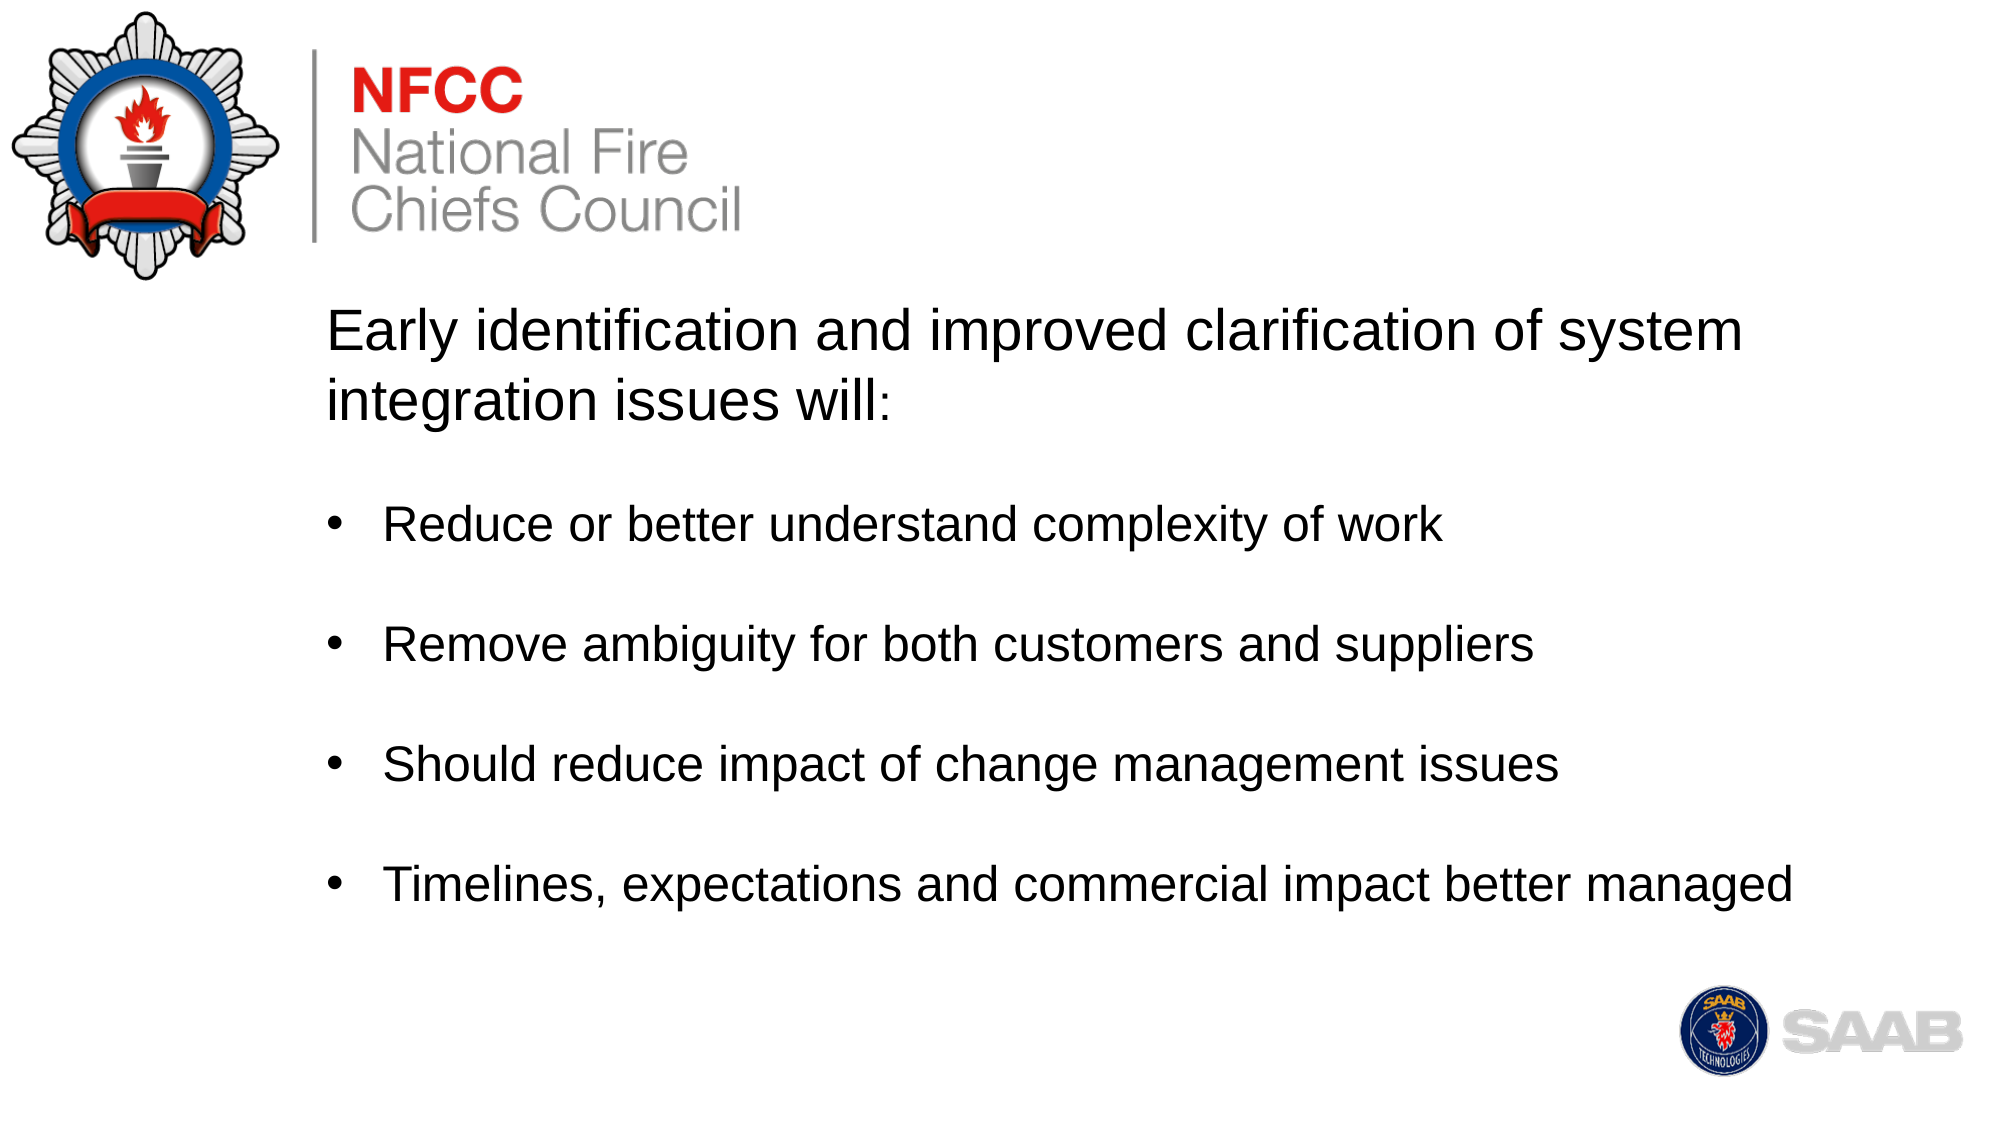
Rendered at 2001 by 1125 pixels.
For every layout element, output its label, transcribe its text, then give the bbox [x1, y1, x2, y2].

picture [0, 0, 758, 295]
text_box Early identification and improved clarification of system integration issues will: Reduce or better understand complexity of work Remove ambiguity for both customers and suppliers Should reduce impact of change management issues Timelines, expectations and commercial impact better managed [311, 284, 1943, 980]
picture [1678, 985, 1964, 1077]
